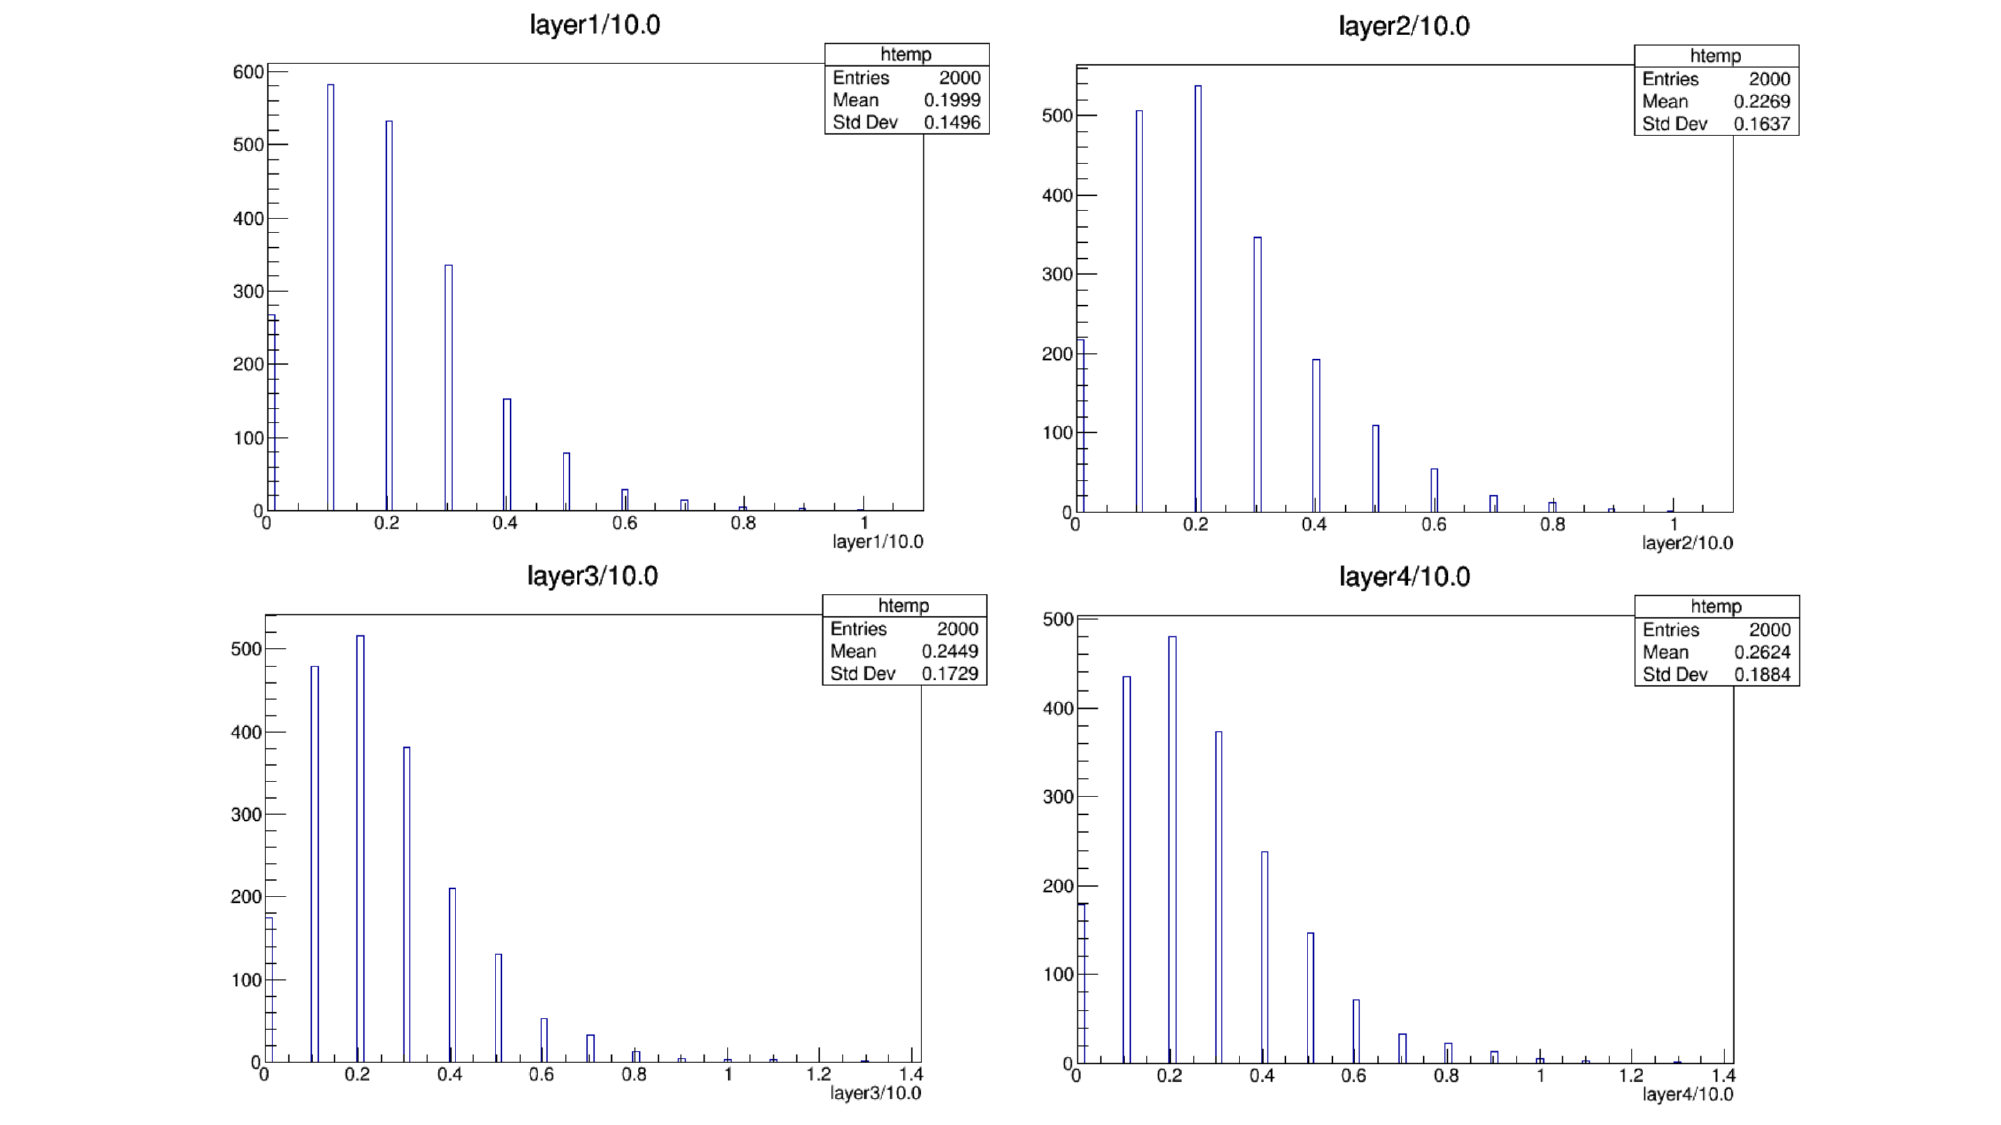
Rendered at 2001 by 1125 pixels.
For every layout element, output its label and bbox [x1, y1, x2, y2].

picture [187, 10, 1811, 1116]
